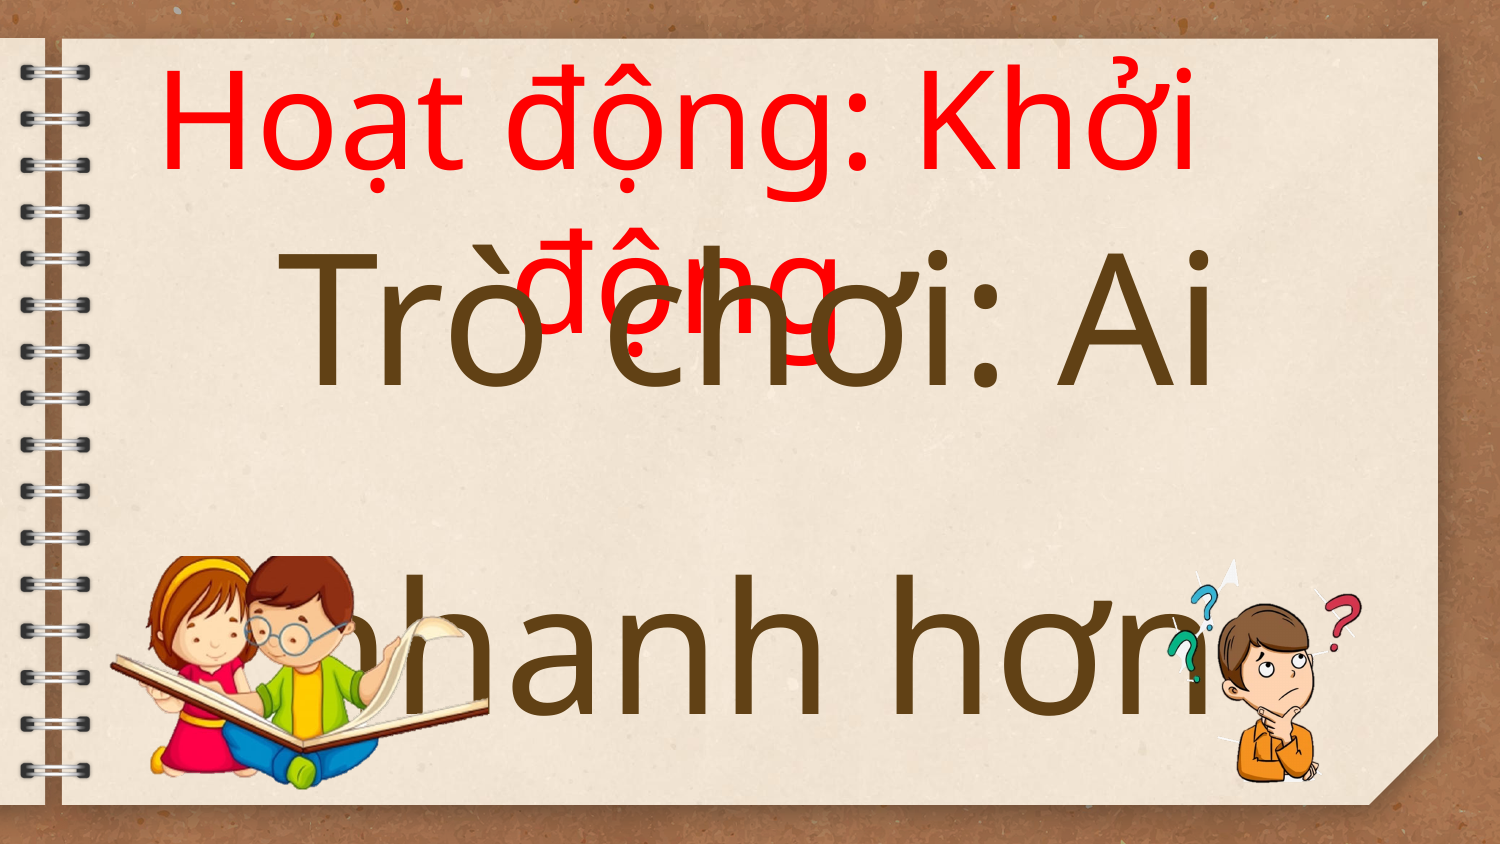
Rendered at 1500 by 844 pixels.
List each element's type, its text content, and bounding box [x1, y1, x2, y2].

picture [0, 8, 1446, 835]
text_box Trò chơi: Ai nhanh hơn [113, 354, 1387, 489]
text_box Hoạt động: Khởi động [11, 129, 1346, 264]
